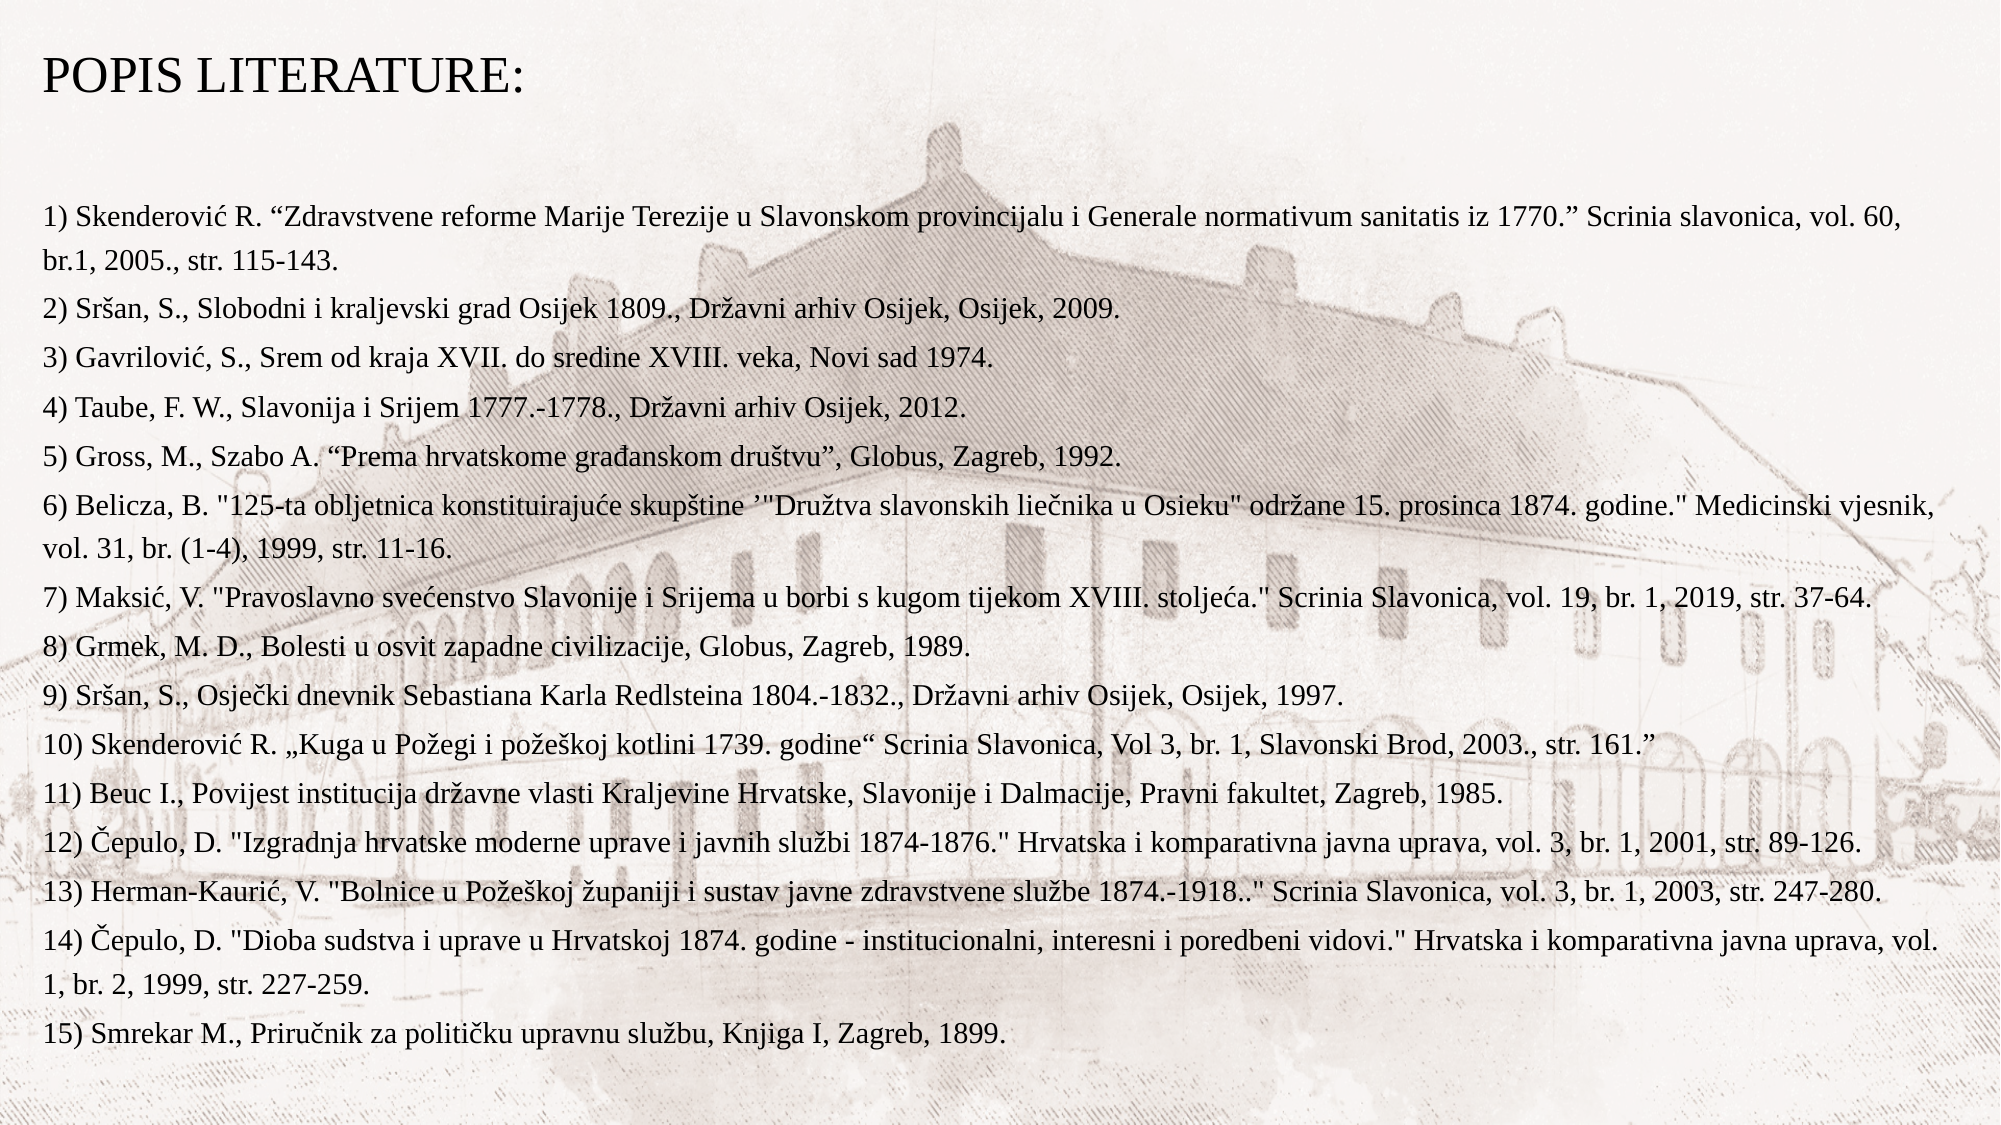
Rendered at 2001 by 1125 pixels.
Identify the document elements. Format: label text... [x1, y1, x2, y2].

list POPIS LITERATURE: 1) Skenderović R. “Zdravstvene reforme Marije Terezije u Slavonskom provincijalu i Generale normativum sanitatis iz 1770.” Scrinia slavonica, vol. 60, br.1, 2005., str. 115-143. 2) Sršan, S., Slobodni i kraljevski grad Osijek 1809., Državni arhiv Osijek, Osijek, 2009. 3) Gavrilović, S., Srem od kraja XVII. do sredine XVIII. veka, Novi sad 1974. 4) Taube, F. W., Slavonija i Srijem 1777.-1778., Državni arhiv Osijek, 2012. 5) Gross, M., Szabo A. “Prema hrvatskome građanskom društvu”, Globus, Zagreb, 1992. 6) Belicza, B. "125-ta obljetnica konstituirajuće skupštine ’"Družtva slavonskih liečnika u Osieku" održane 15. prosinca 1874. godine." Medicinski vjesnik, vol. 31, br. (1-4), 1999, str. 11-16. 7) Maksić, V. "Pravoslavno svećenstvo Slavonije i Srijema u borbi s kugom tijekom XVIII. stoljeća." Scrinia Slavonica, vol. 19, br. 1, 2019, str. 37-64. 8) Grmek, M. D., Bolesti u osvit zapadne civilizacije, Globus, Zagreb, 1989. 9) Sršan, S., Osječki dnevnik Sebastiana Karla Redlsteina 1804.-1832., Državni arhiv Osijek, Osijek, 1997. 10) Skenderović R. „Kuga u Požegi i požeškoj kotlini 1739. godine“ Scrinia Slavonica, Vol 3, br. 1, Slavonski Brod, 2003., str. 161.” 11) Beuc I., Povijest institucija državne vlasti Kraljevine Hrvatske, Slavonije i Dalmacije, Pravni fakultet, Zagreb, 1985. 12) Čepulo, D. "Izgradnja hrvatske moderne uprave i javnih službi 1874-1876." Hrvatska i komparativna javna uprava, vol. 3, br. 1, 2001, str. 89-126. 13) Herman-Kaurić, V. "Bolnice u Požeškoj županiji i sustav javne zdravstvene službe 1874.-1918.." Scrinia Slavonica, vol. 3, br. 1, 2003, str. 247-280. 14) Čepulo, D. "Dioba sudstva i uprave u Hrvatskoj 1874. godine - institucionalni, interesni i poredbeni vidovi." Hrvatska i komparativna javna uprava, vol. 1, br. 2, 1999, str. 227-259. 15) Smrekar M., Priručnik za političku upravnu službu, Knjiga I, Zagreb, 1899. [27, 20, 1964, 1125]
